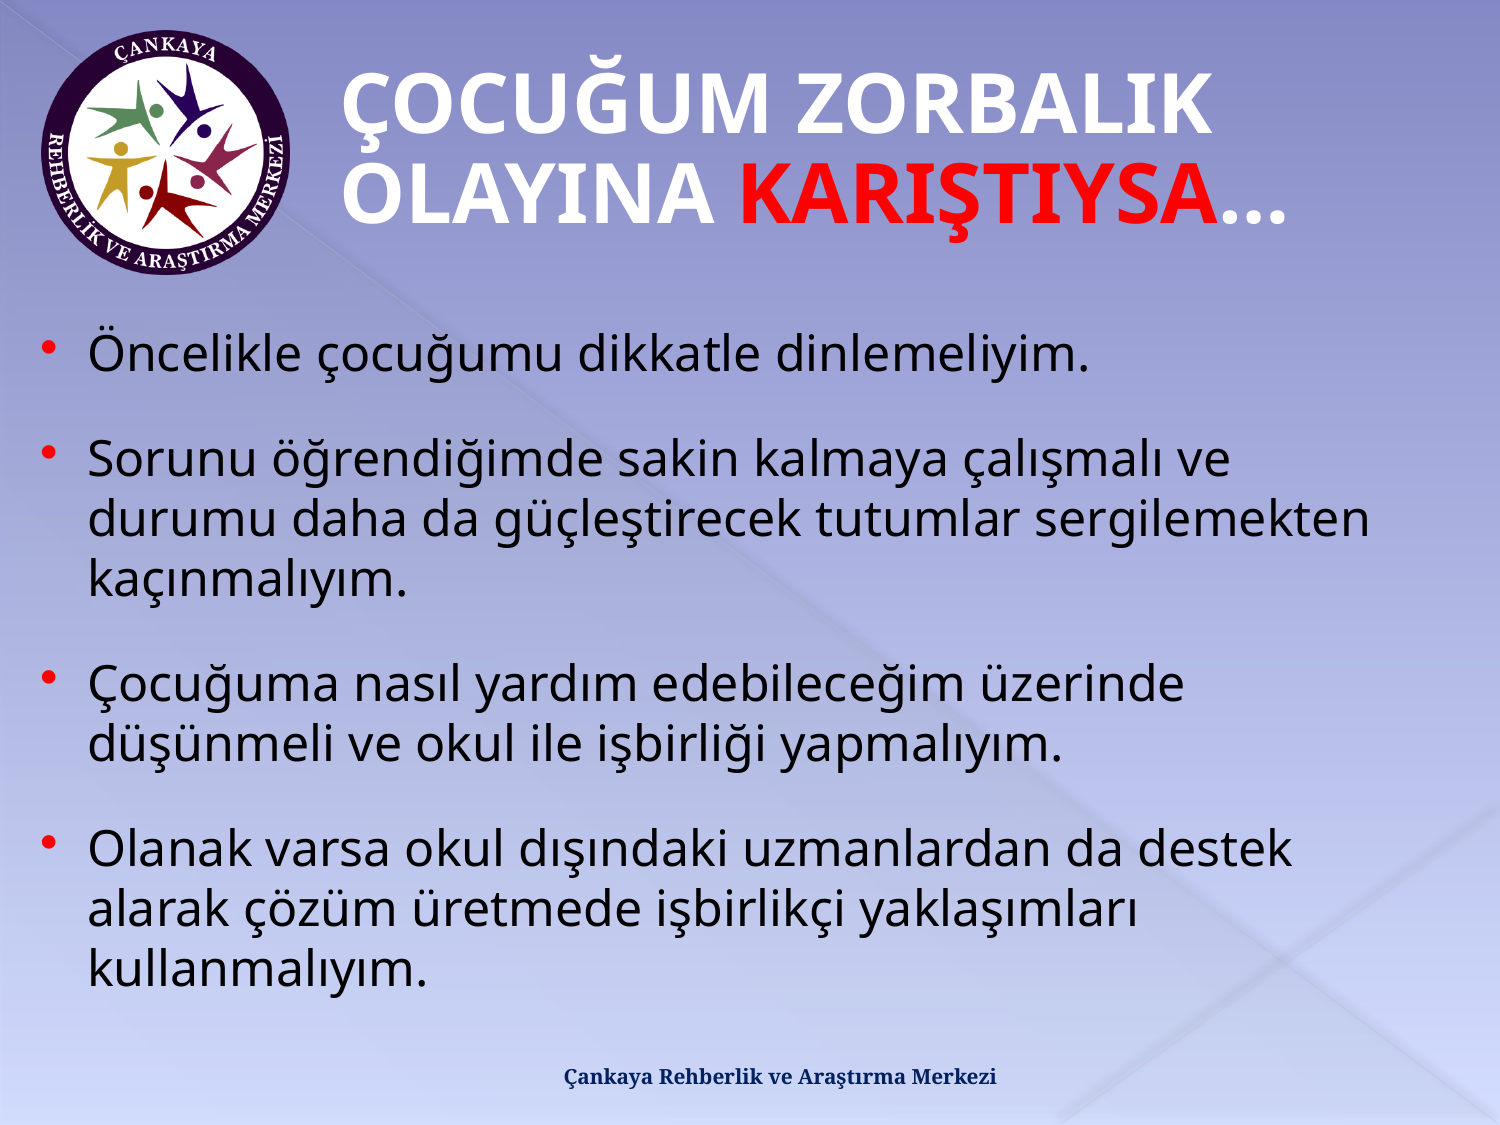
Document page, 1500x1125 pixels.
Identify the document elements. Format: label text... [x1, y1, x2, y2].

text_box ÇOCUĞUM ZORBALIK OLAYINA KARIŞTIYSA… [324, 54, 1435, 303]
picture [40, 30, 290, 275]
footer Çankaya Rehberlik ve Araştırma Merkezi [312, 1046, 1012, 1097]
text_box Öncelikle çocuğumu dikkatle dinlemeliyim. Sorunu öğrendiğimde sakin kalmaya çalışmalı ve durumu daha da güçleştirecek tutumlar sergilemekten kaçınmalıyım. Çocuğuma nasıl yardım edebileceğim üzerinde düşünmeli ve okul ile işbirliği yapmalıyım. Olanak varsa okul dışındaki uzmanlardan da destek alarak çözüm üretmede işbirlikçi yaklaşımları kullanmalıyım. [27, 314, 1433, 1064]
